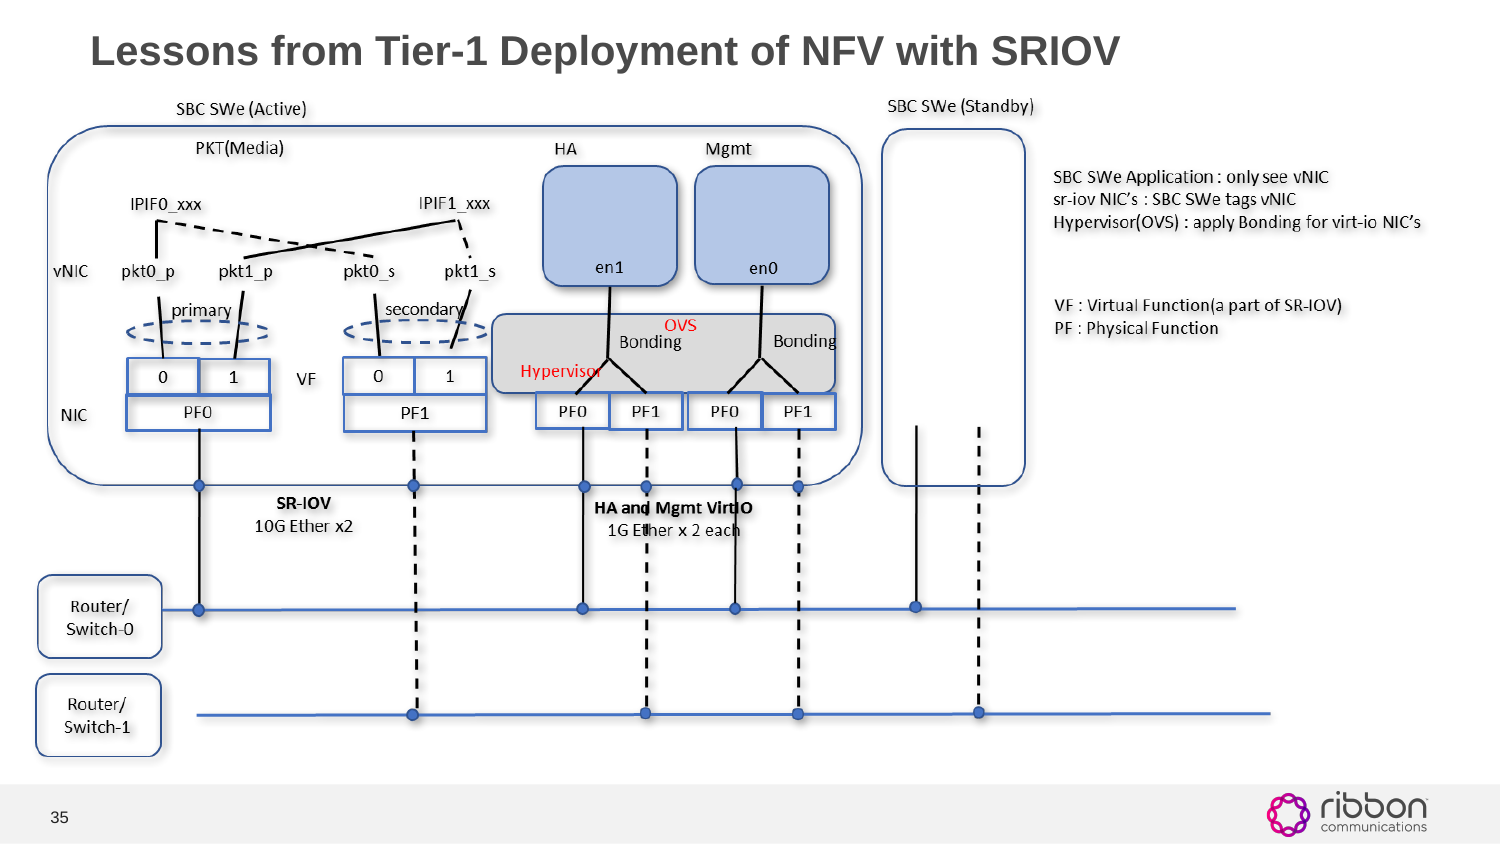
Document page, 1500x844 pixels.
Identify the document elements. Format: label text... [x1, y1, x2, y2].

picture [0, 86, 1500, 757]
picture [1248, 774, 1445, 844]
title Lessons from Tier-1 Deployment of NFV with SRIOV [75, 23, 1425, 75]
